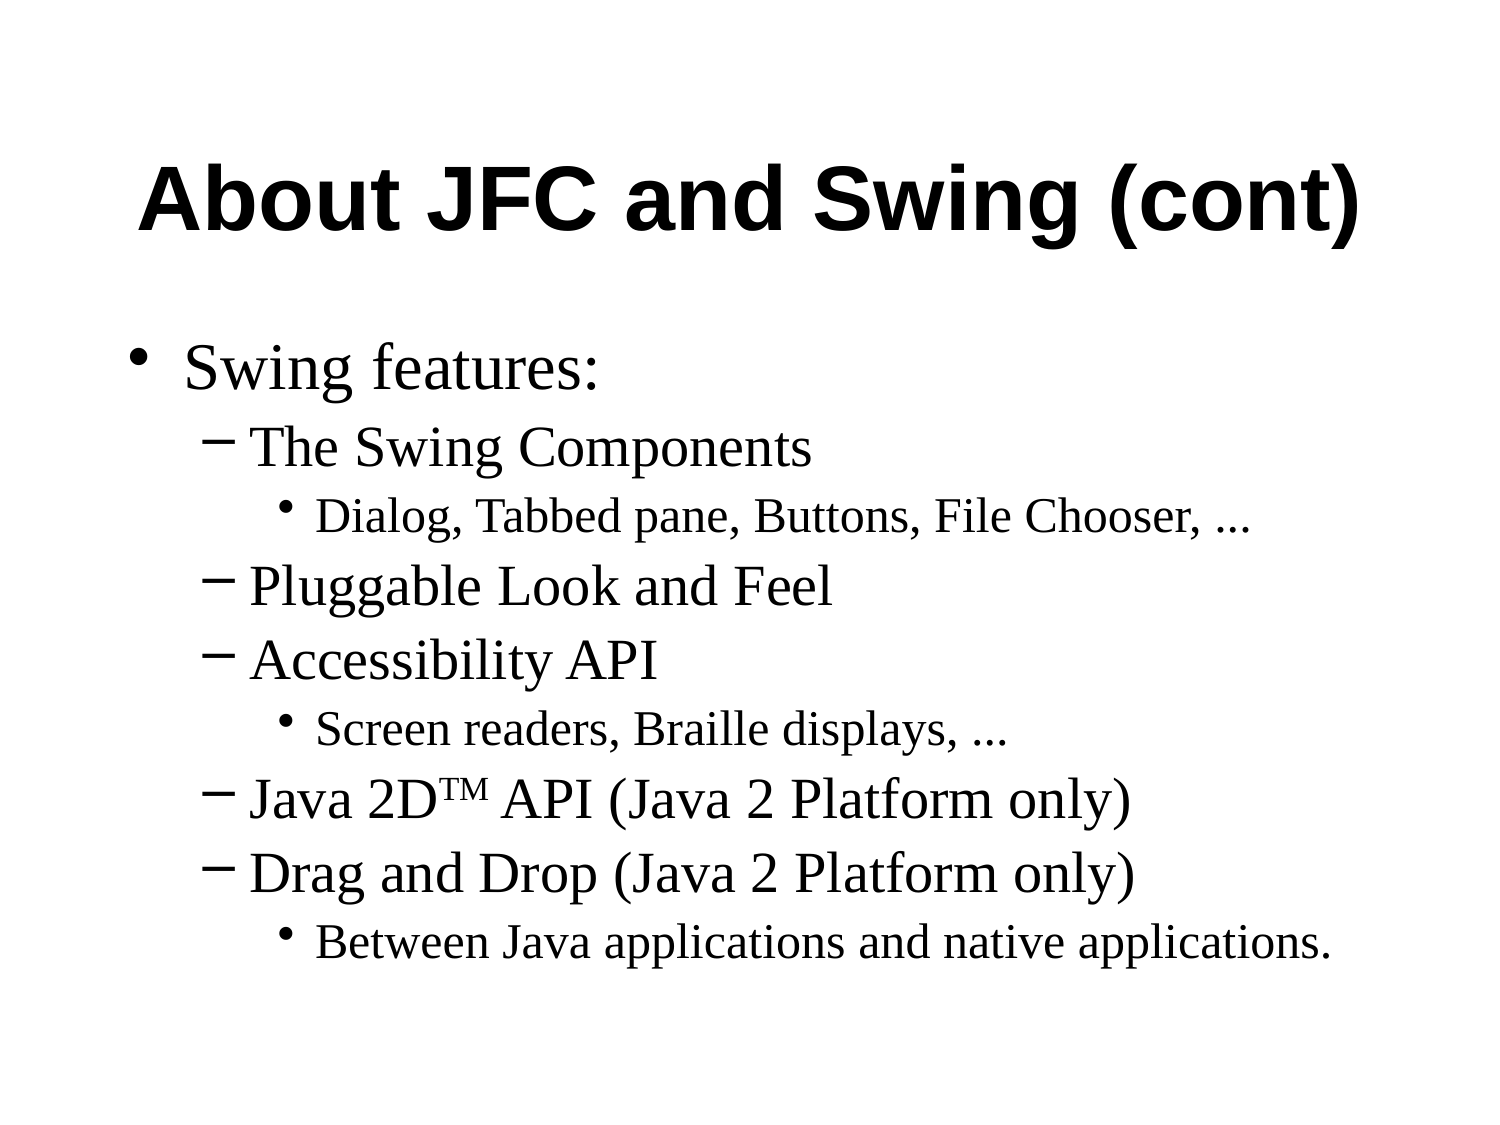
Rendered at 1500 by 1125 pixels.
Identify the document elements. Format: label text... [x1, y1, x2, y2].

title About JFC and Swing (cont) [112, 99, 1388, 288]
list Swing features: The Swing Components Dialog, Tabbed pane, Buttons, File Chooser, ... Pluggable Look and Feel Accessibility API Screen readers, Braille displays, ... Java 2DTM API (Java 2 Platform only) Drag and Drop (Java 2 Platform only) Between Java applications and native applications. [112, 324, 1388, 1001]
